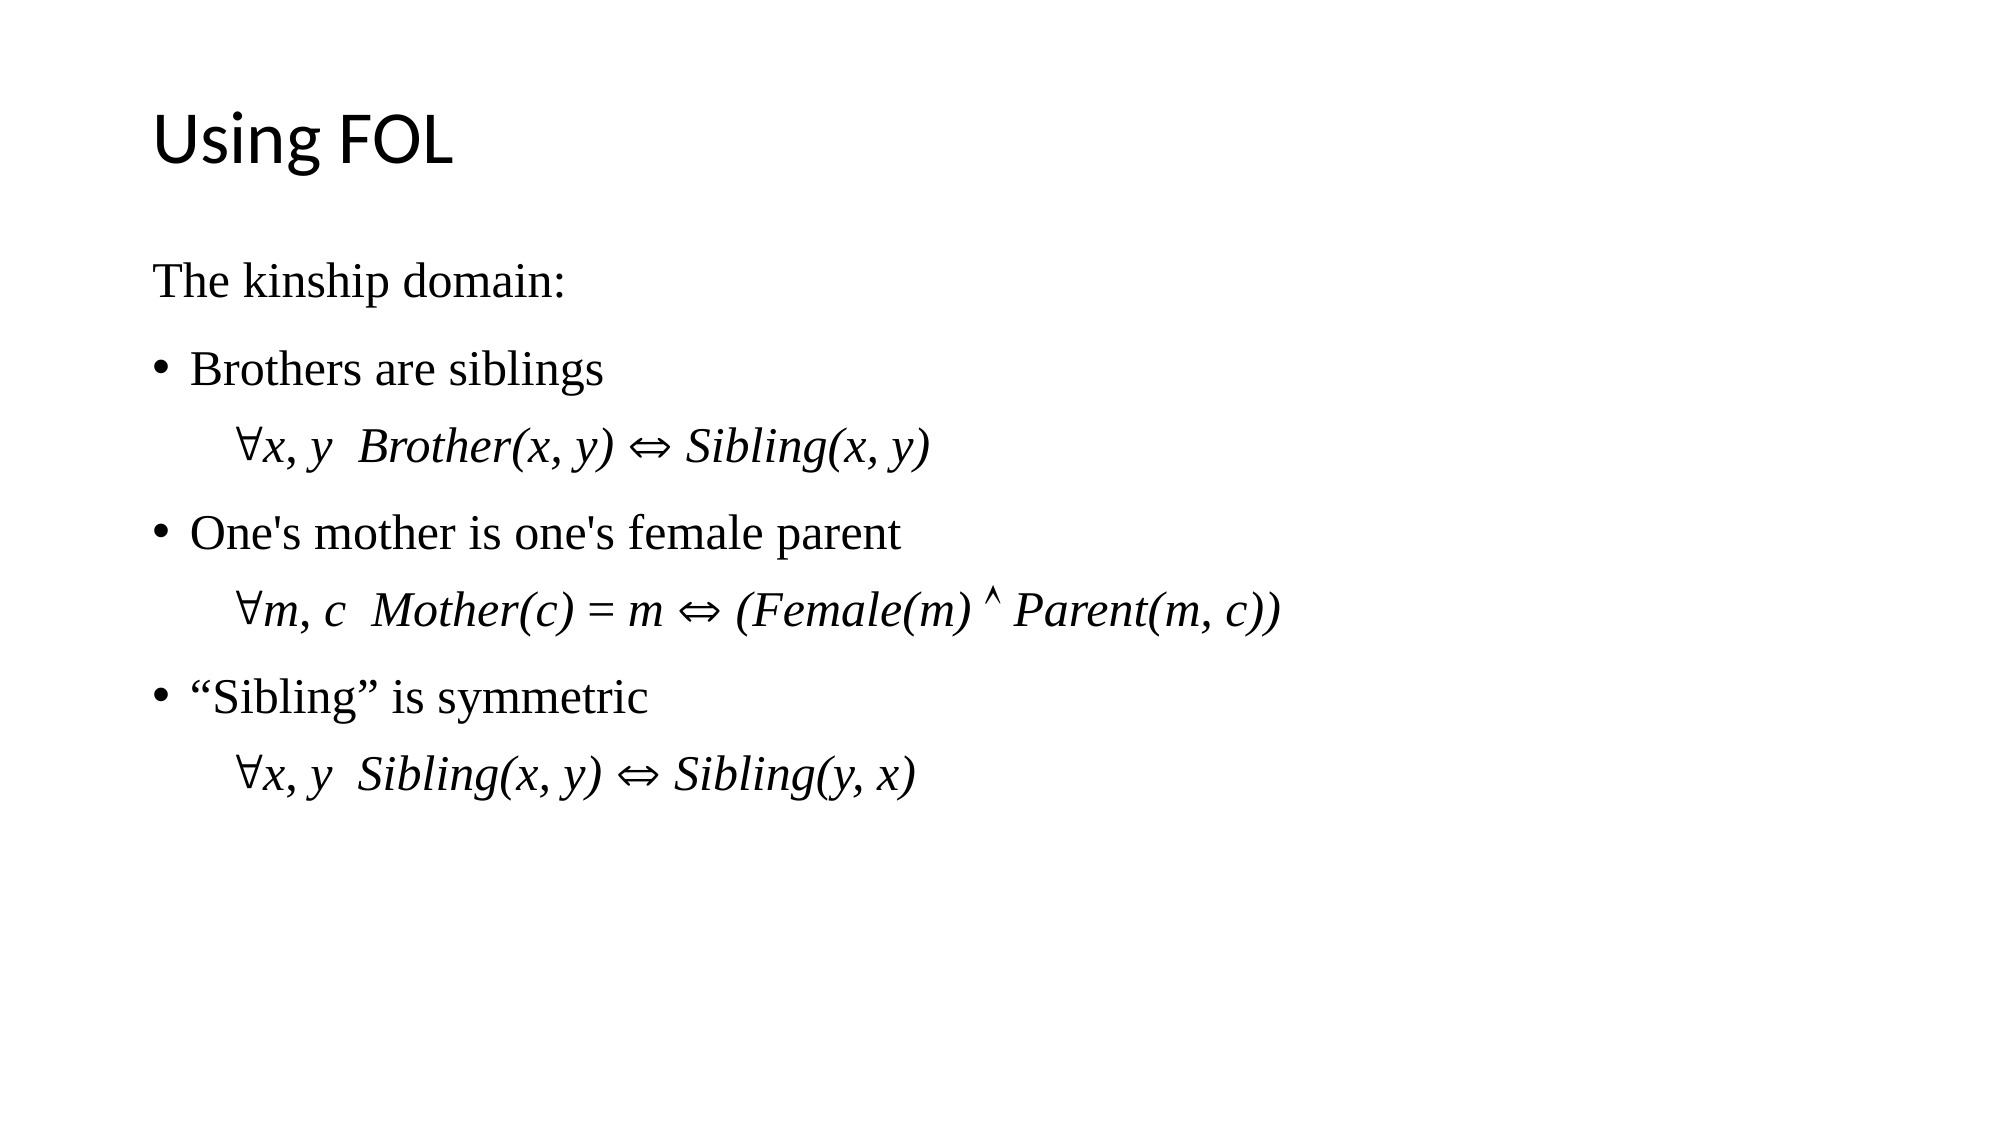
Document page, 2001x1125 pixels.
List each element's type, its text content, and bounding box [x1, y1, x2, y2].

title Using FOL [137, 59, 1863, 220]
list The kinship domain: Brothers are siblings x, y Brother(x, y)  Sibling(x, y) One's mother is one's female parent m, c Mother(c) = m  (Female(m)  Parent(m, c)) “Sibling” is symmetric x, y Sibling(x, y)  Sibling(y, x) [137, 247, 1863, 962]
